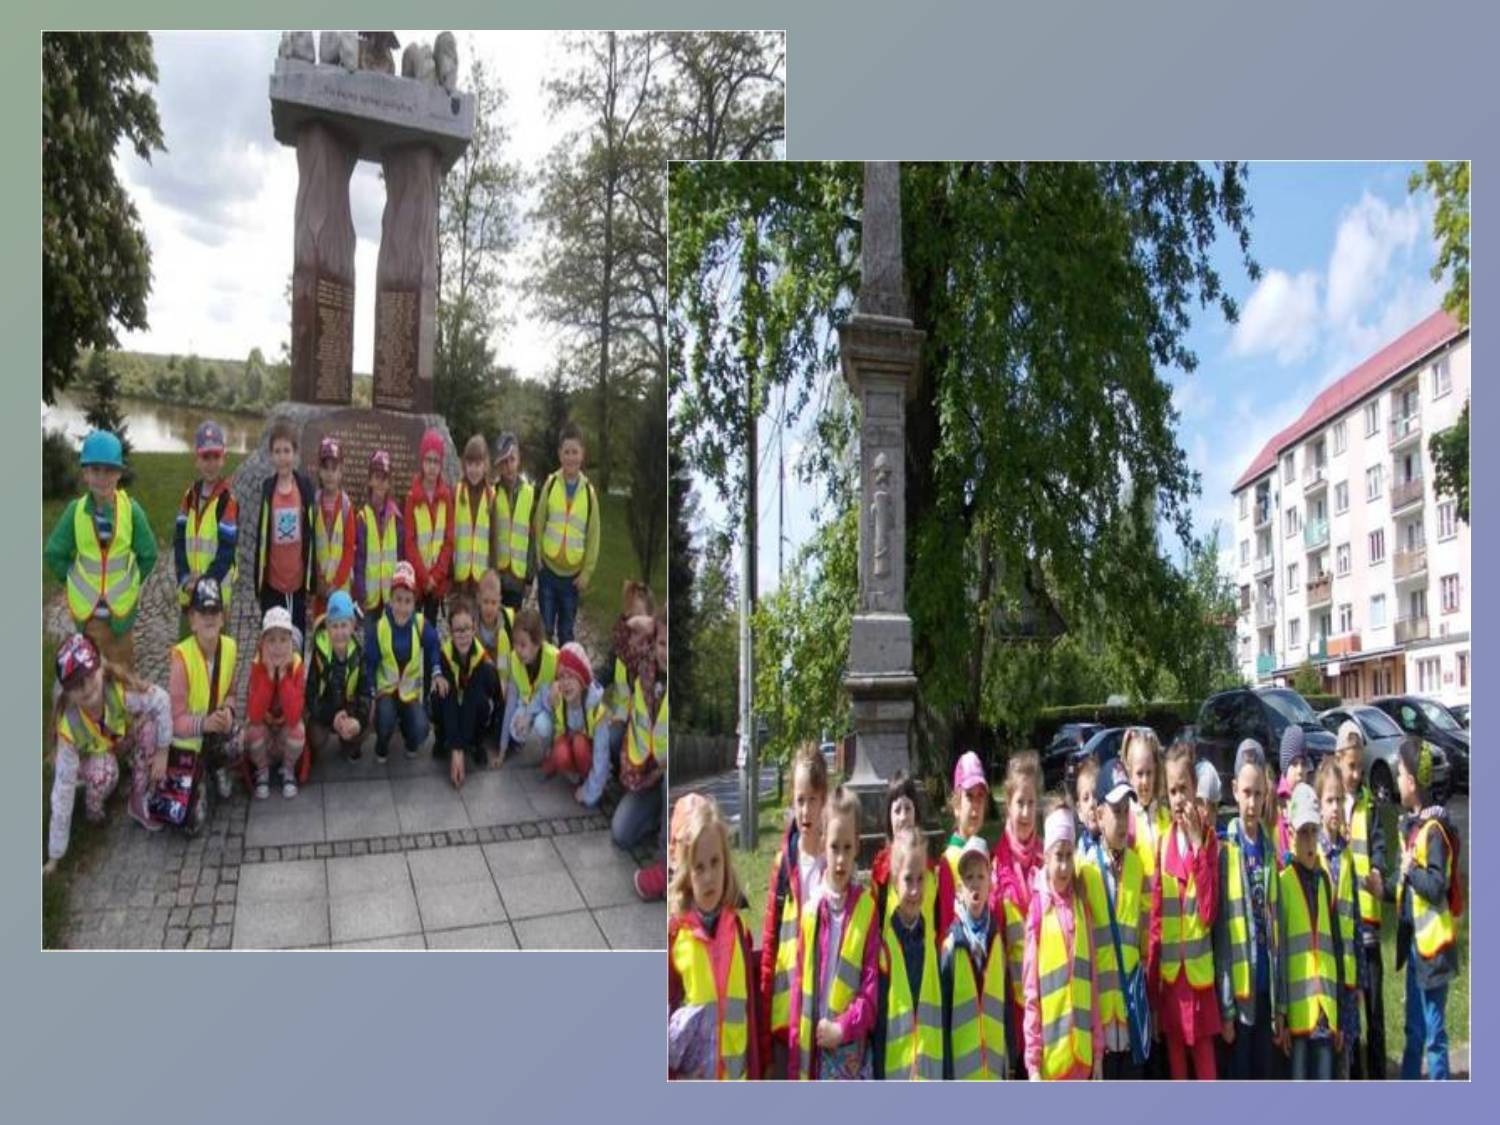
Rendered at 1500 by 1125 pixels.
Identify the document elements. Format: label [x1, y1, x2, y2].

picture [40, 30, 1471, 1082]
